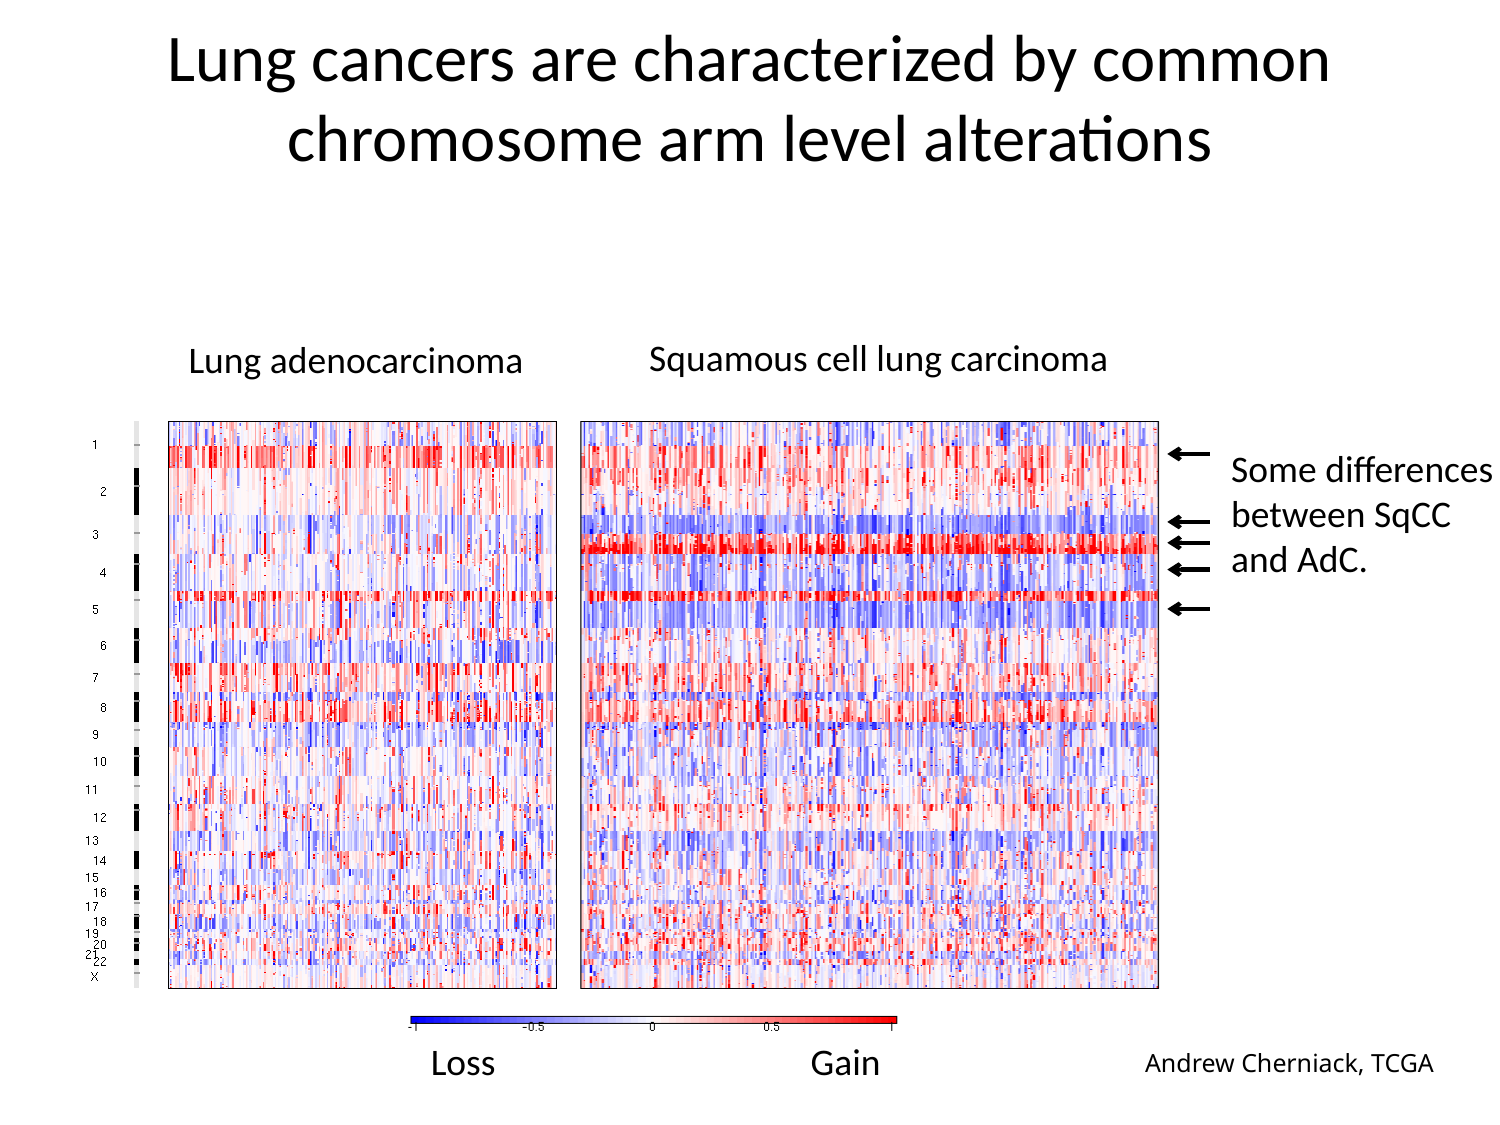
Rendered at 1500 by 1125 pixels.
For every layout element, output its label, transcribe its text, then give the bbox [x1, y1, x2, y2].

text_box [1168, 453, 1211, 610]
text_box Lung adenocarcinoma [150, 328, 562, 389]
text_box Some differences between SqCC and AdC. [1231, 444, 1500, 580]
text_box Squamous cell lung carcinoma [604, 326, 1154, 387]
picture [167, 412, 561, 995]
picture [47, 412, 149, 995]
text_box Andrew Cherniack, TCGA [1130, 1039, 1450, 1085]
picture [579, 412, 1165, 995]
title Lung cancers are characterized by common chromosome arm level alterations [108, 8, 1392, 181]
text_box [408, 1004, 901, 1092]
